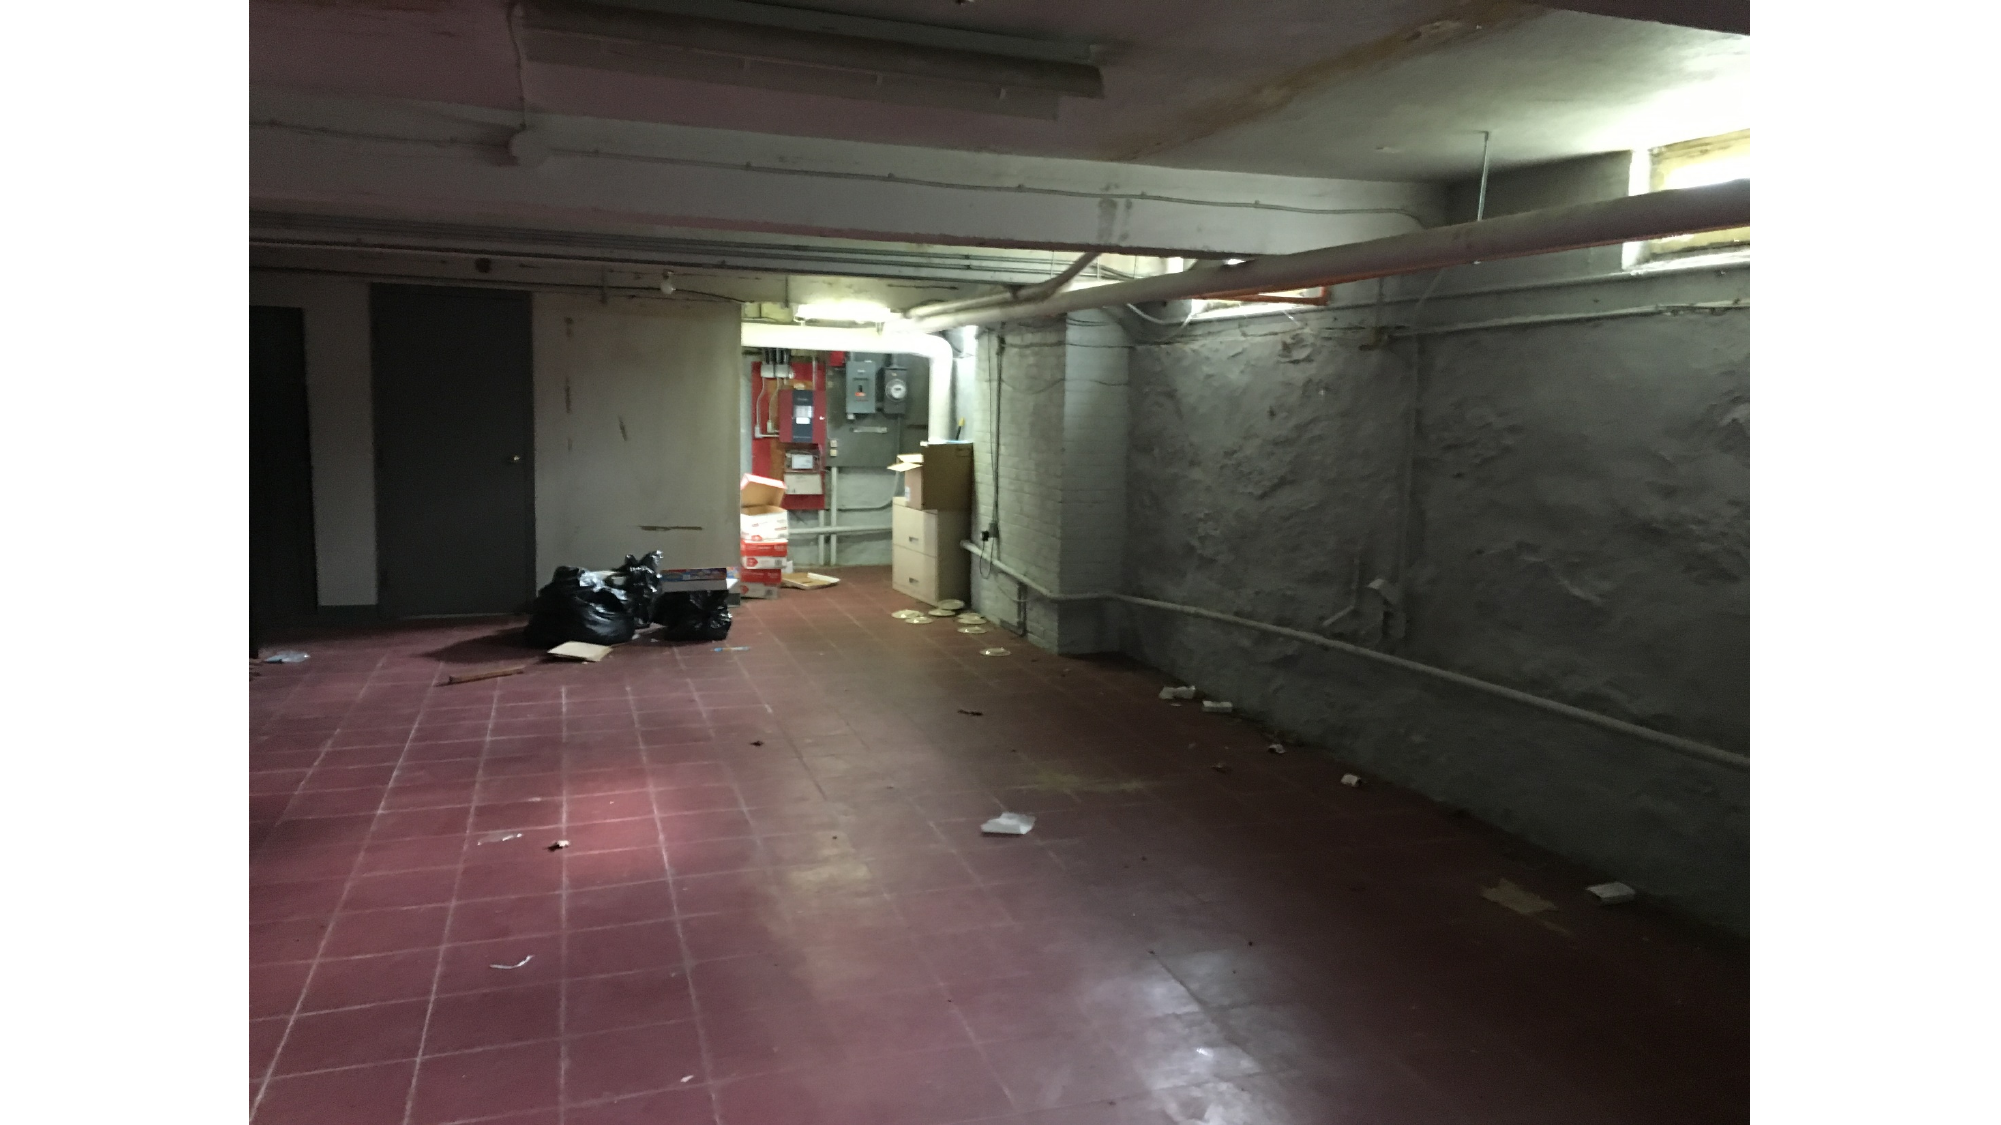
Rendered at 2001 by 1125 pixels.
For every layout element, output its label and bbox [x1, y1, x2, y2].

picture [249, 0, 1750, 1125]
